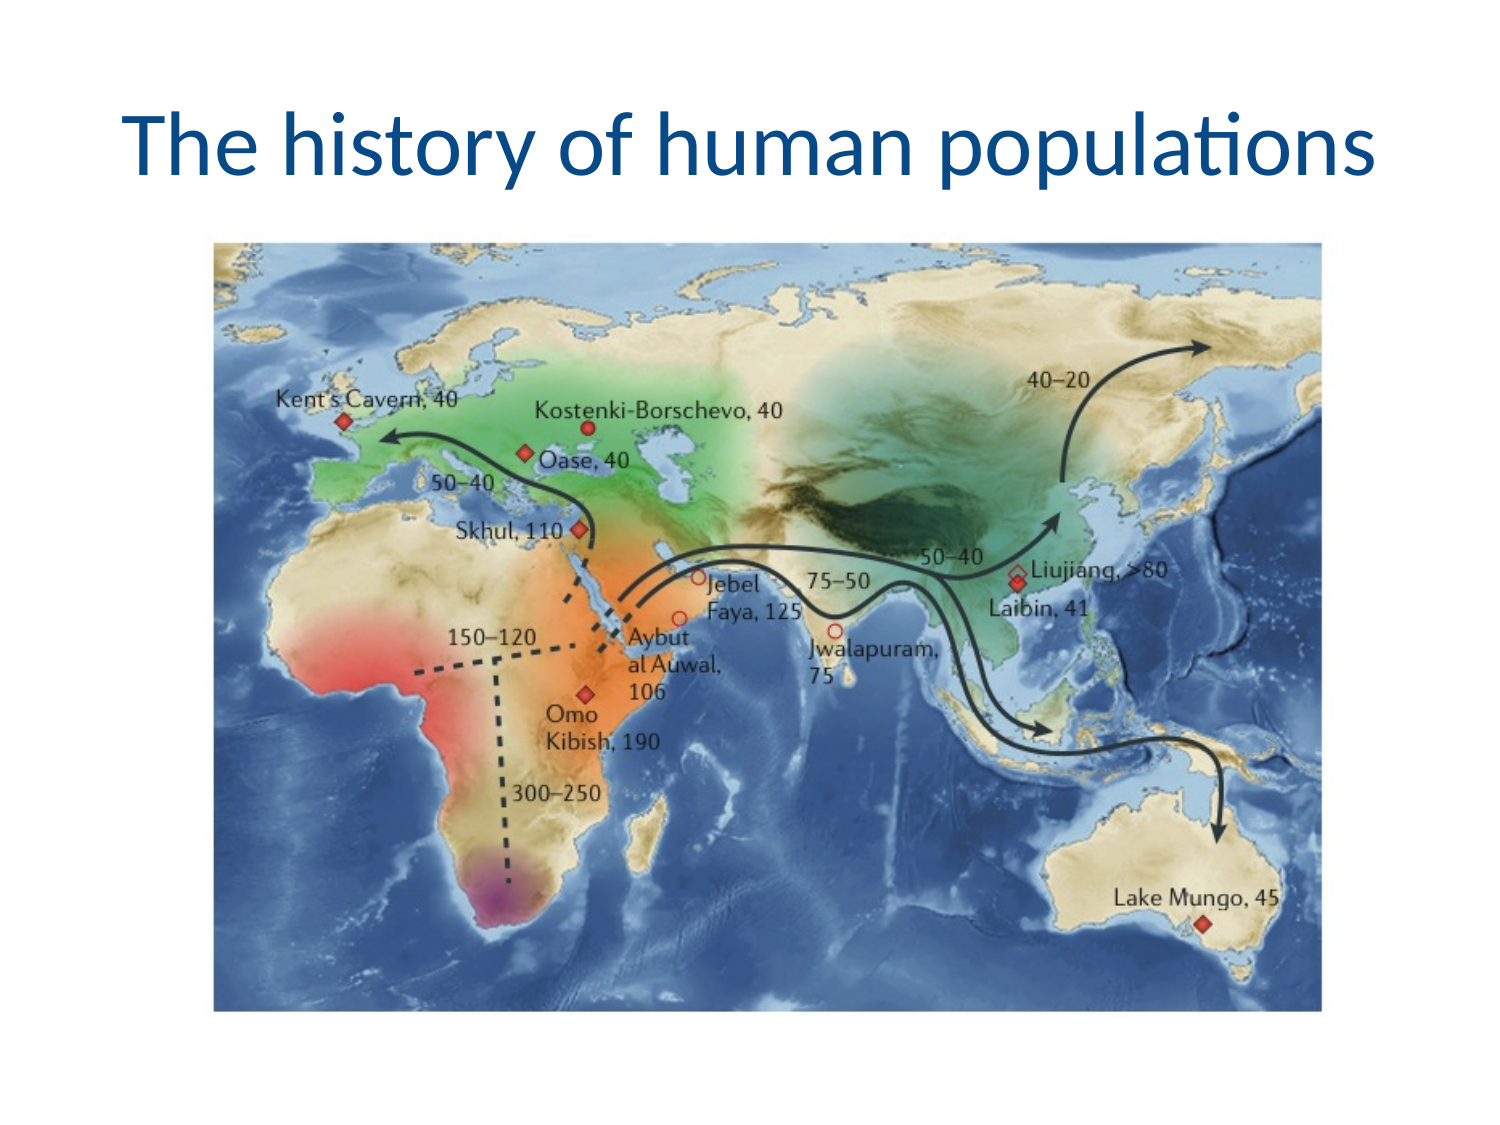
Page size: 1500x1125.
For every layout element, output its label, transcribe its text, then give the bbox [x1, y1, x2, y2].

title The history of human populations [75, 45, 1425, 233]
picture [206, 232, 1335, 1020]
